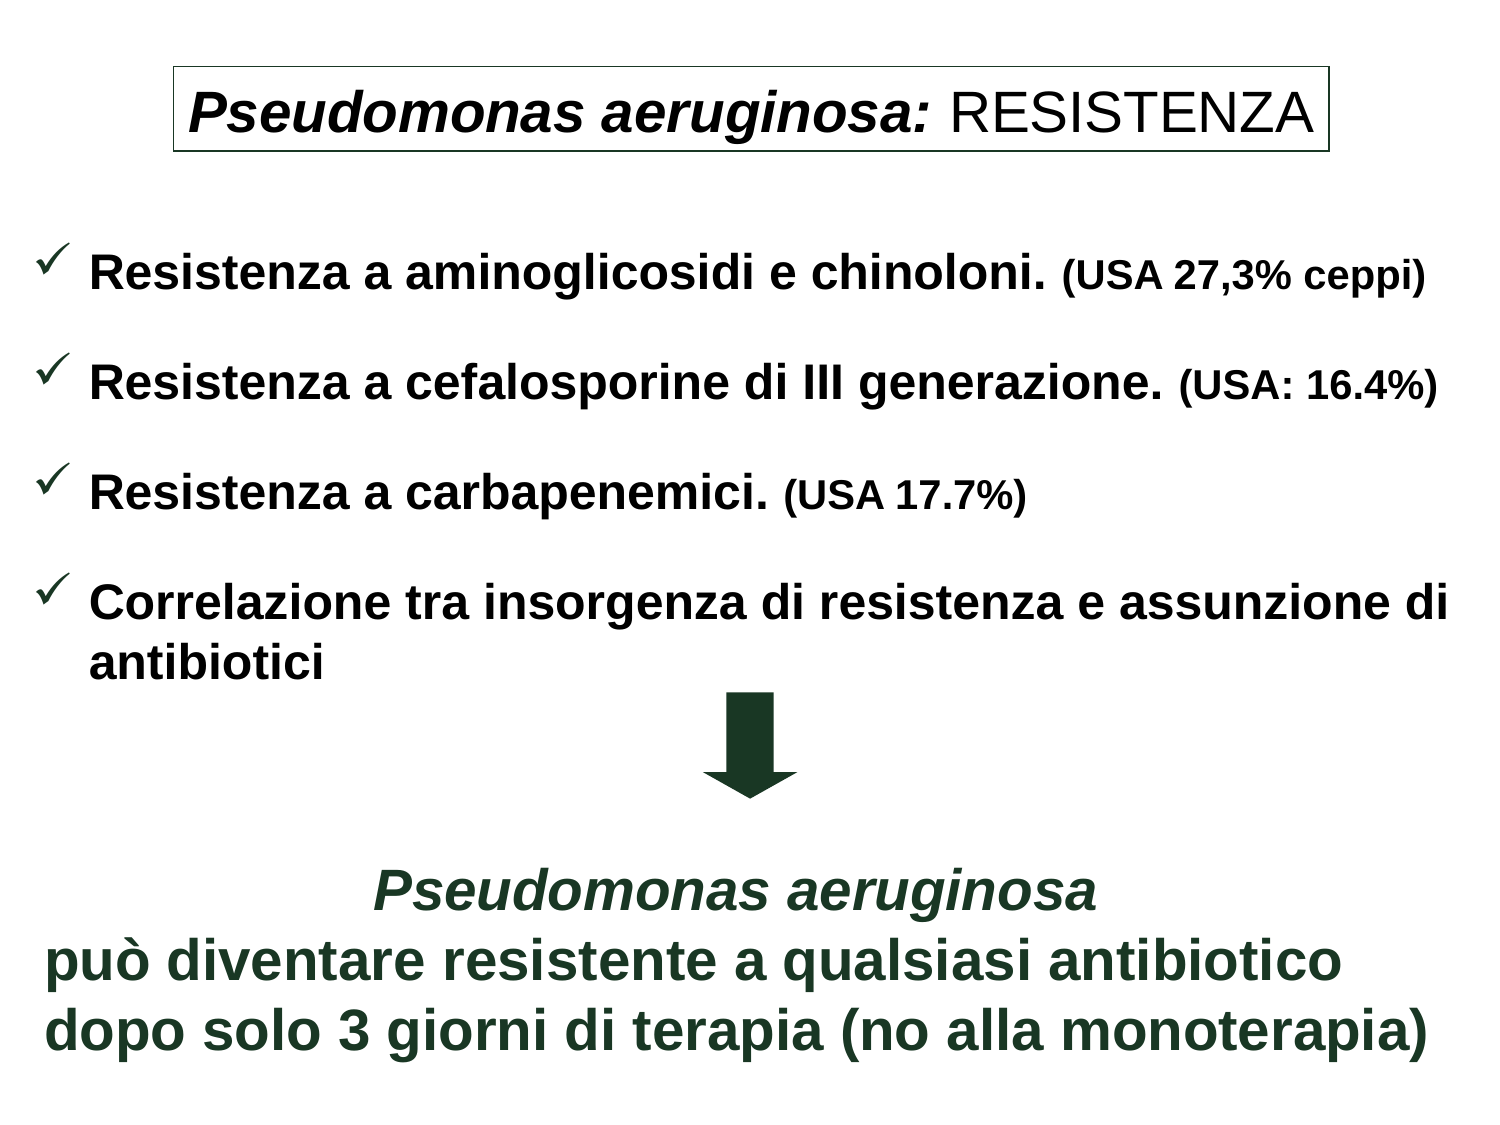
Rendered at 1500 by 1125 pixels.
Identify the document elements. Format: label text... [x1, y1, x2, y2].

text_box Pseudomonas aeruginosa: RESISTENZA [173, 66, 1330, 152]
text_box Resistenza a aminoglicosidi e chinoloni. (USA 27,3% ceppi) Resistenza a cefalosporine di III generazione. (USA: 16.4%) Resistenza a carbapenemici. (USA 17.7%) Correlazione tra insorgenza di resistenza e assunzione di antibiotici [17, 231, 1489, 757]
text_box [29, 692, 1460, 1071]
